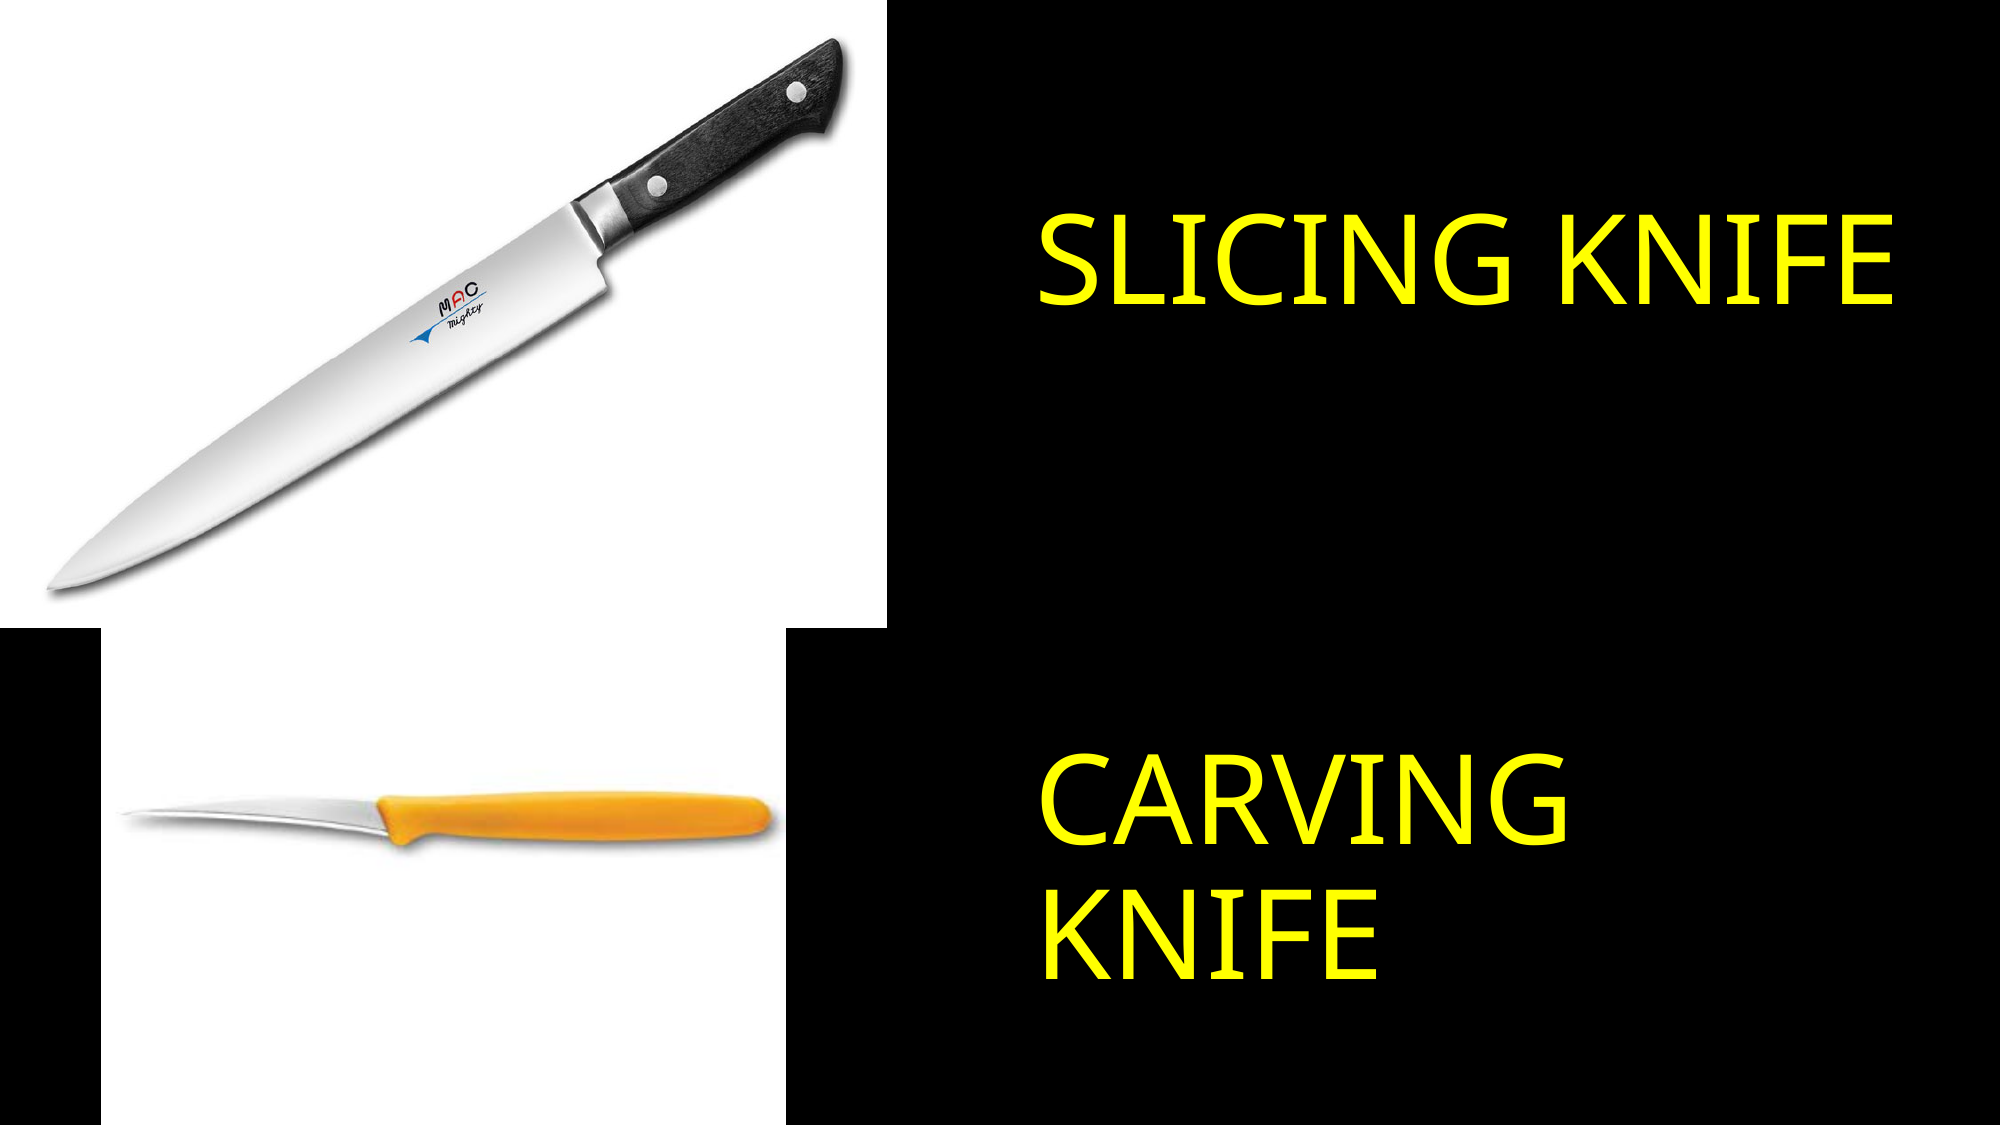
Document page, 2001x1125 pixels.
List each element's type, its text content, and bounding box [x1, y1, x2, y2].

picture [101, 628, 786, 1125]
title SLICING KNIFE CARVING KNIFE [1019, 355, 1933, 848]
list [0, 0, 887, 628]
